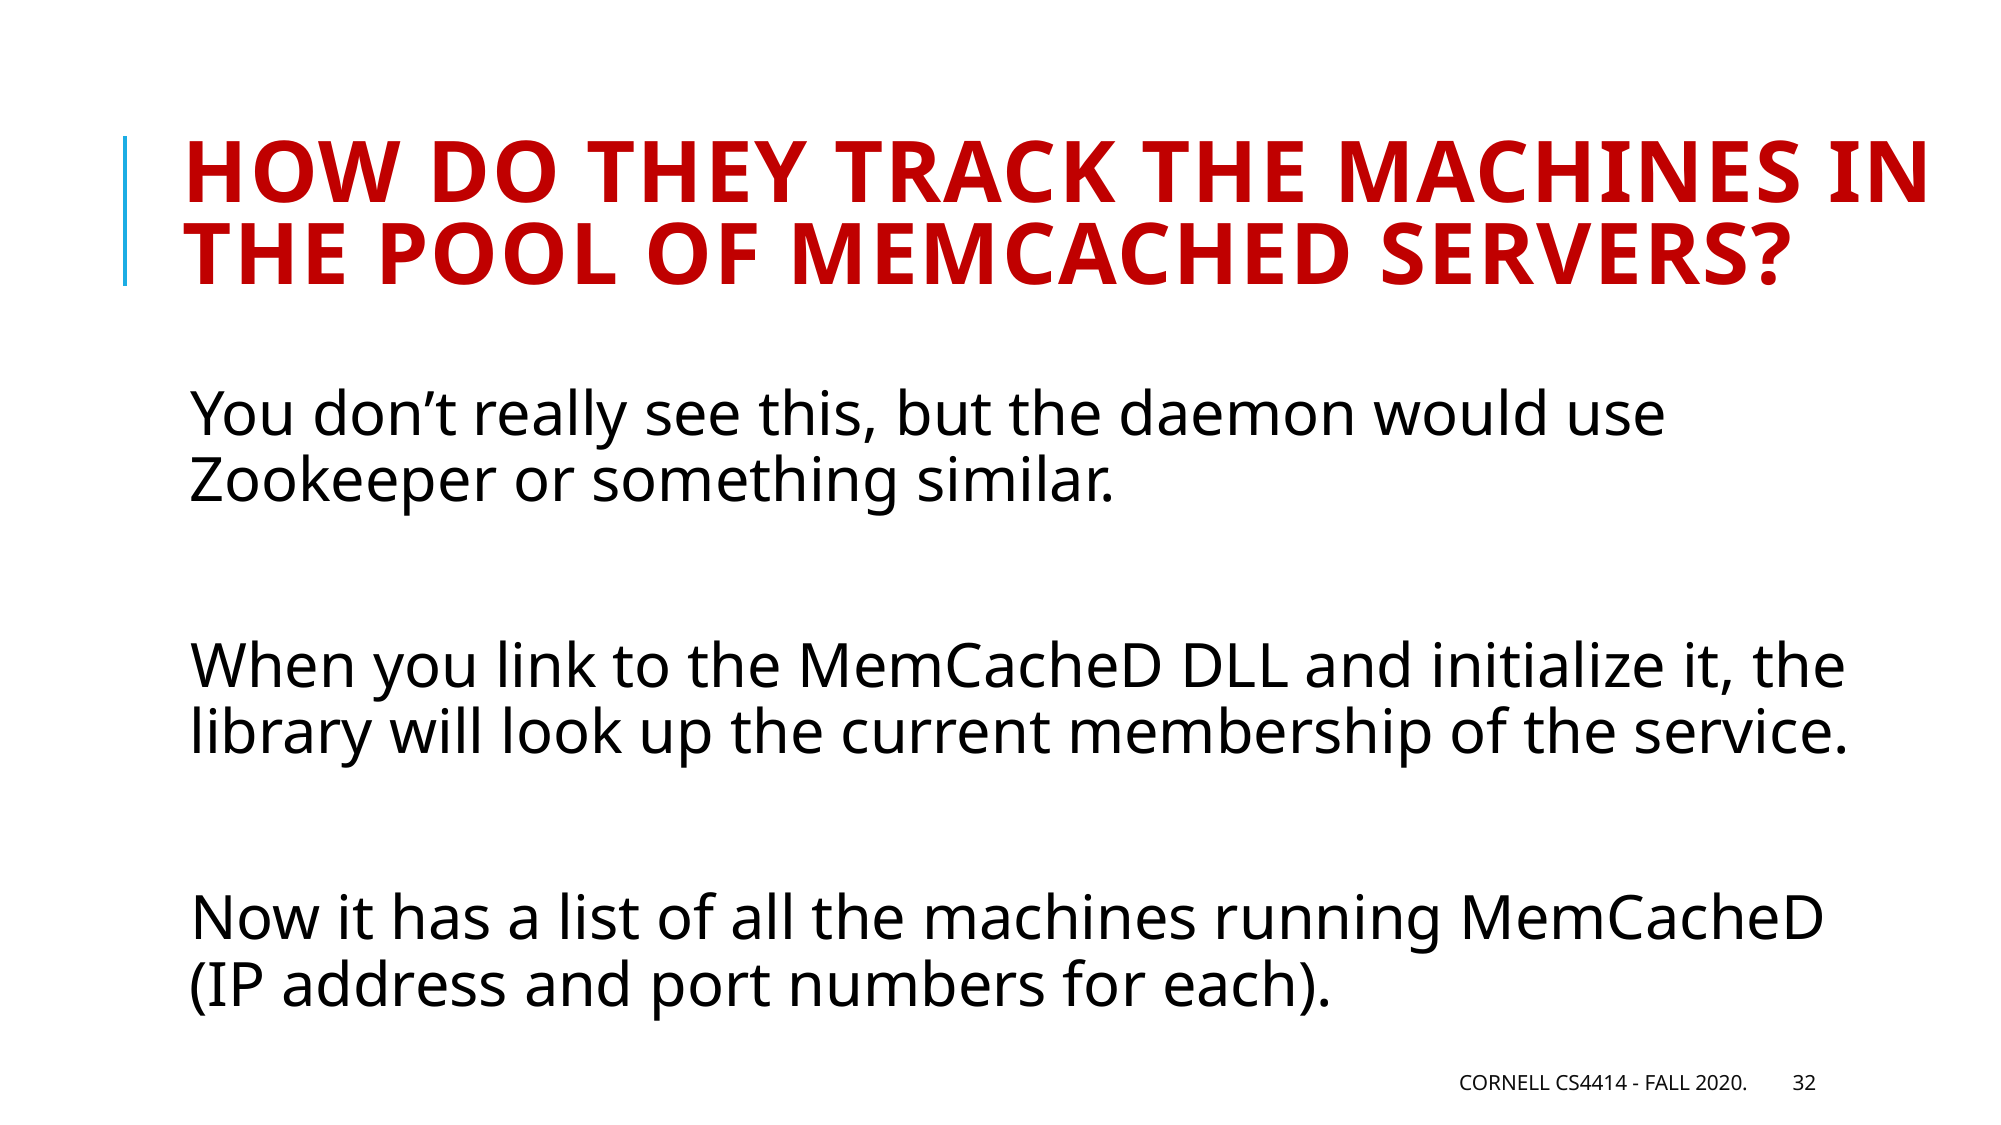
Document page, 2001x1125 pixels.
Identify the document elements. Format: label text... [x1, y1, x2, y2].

footer Cornell CS4414 - Fall 2020. [794, 1061, 1763, 1107]
title How do they track the machines in the pool of Memcached servers? [168, 96, 1976, 342]
slide_number 32 [1777, 1061, 1938, 1107]
list You don’t really see this, but the daemon would use Zookeeper or something similar. When you link to the MemCacheD DLL and initialize it, the library will look up the current membership of the service. Now it has a list of all the machines running MemCacheD (IP address and port numbers for each). [168, 375, 1914, 1035]
